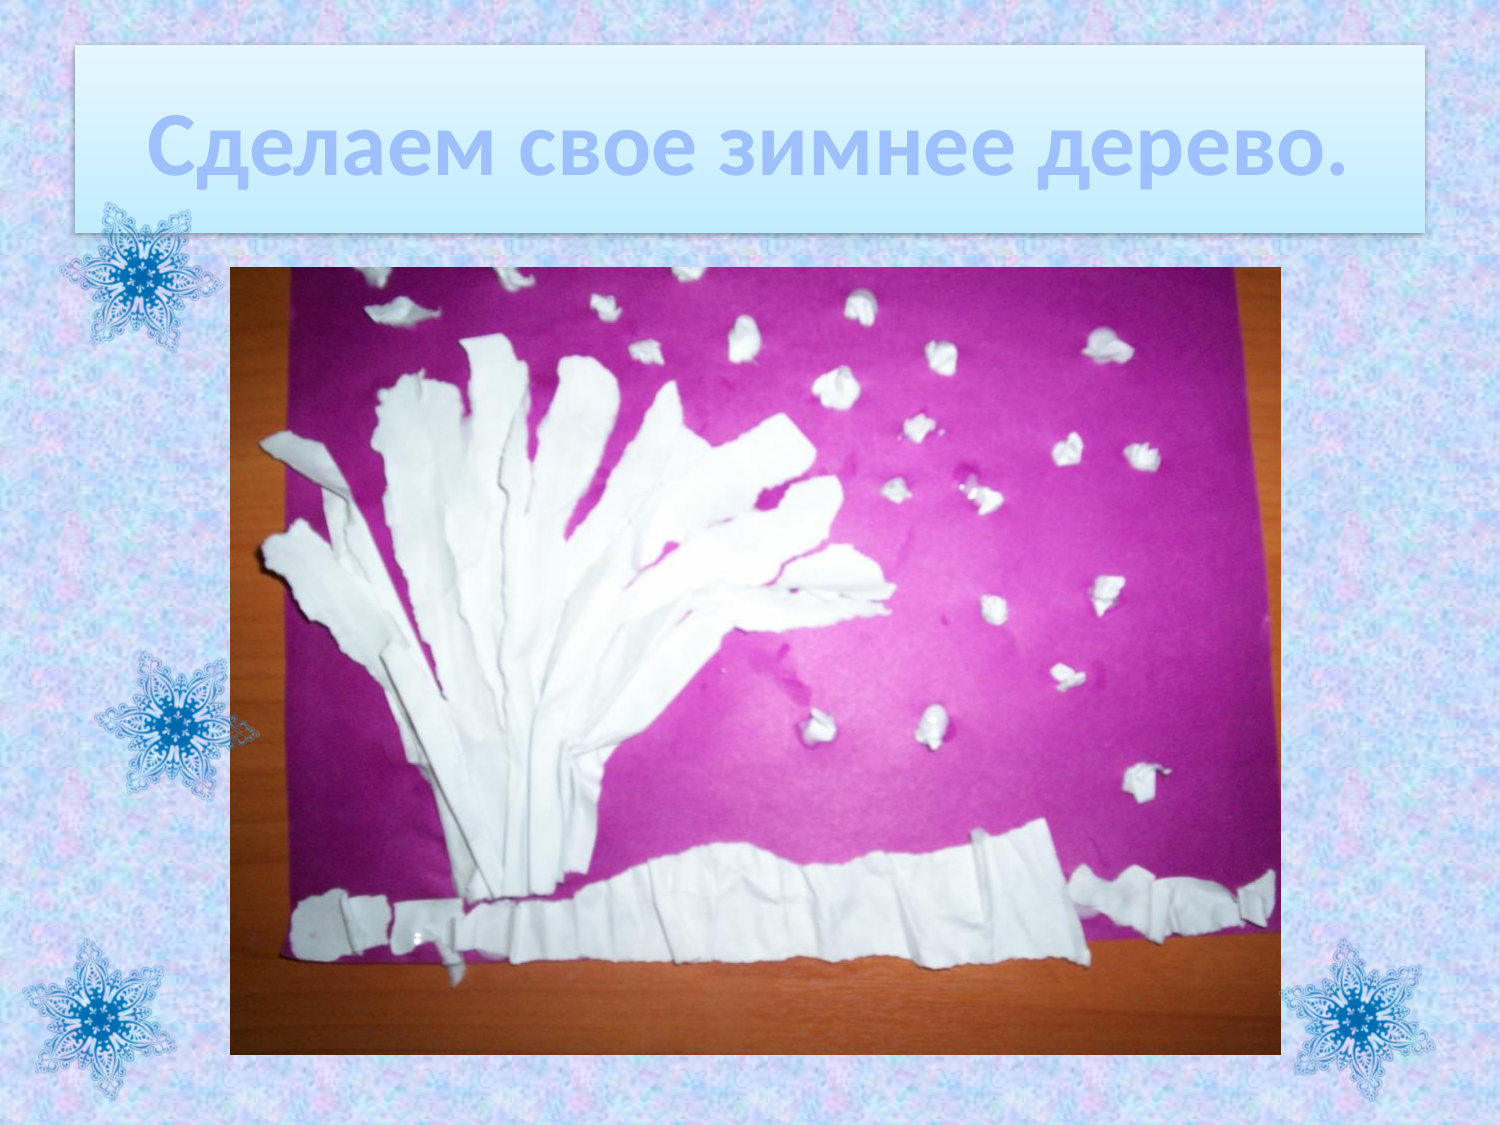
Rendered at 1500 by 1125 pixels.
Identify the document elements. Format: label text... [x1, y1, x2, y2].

title Сделаем свое зимнее дерево. [74, 44, 1426, 233]
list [229, 266, 1281, 1055]
picture [0, 0, 1500, 1125]
